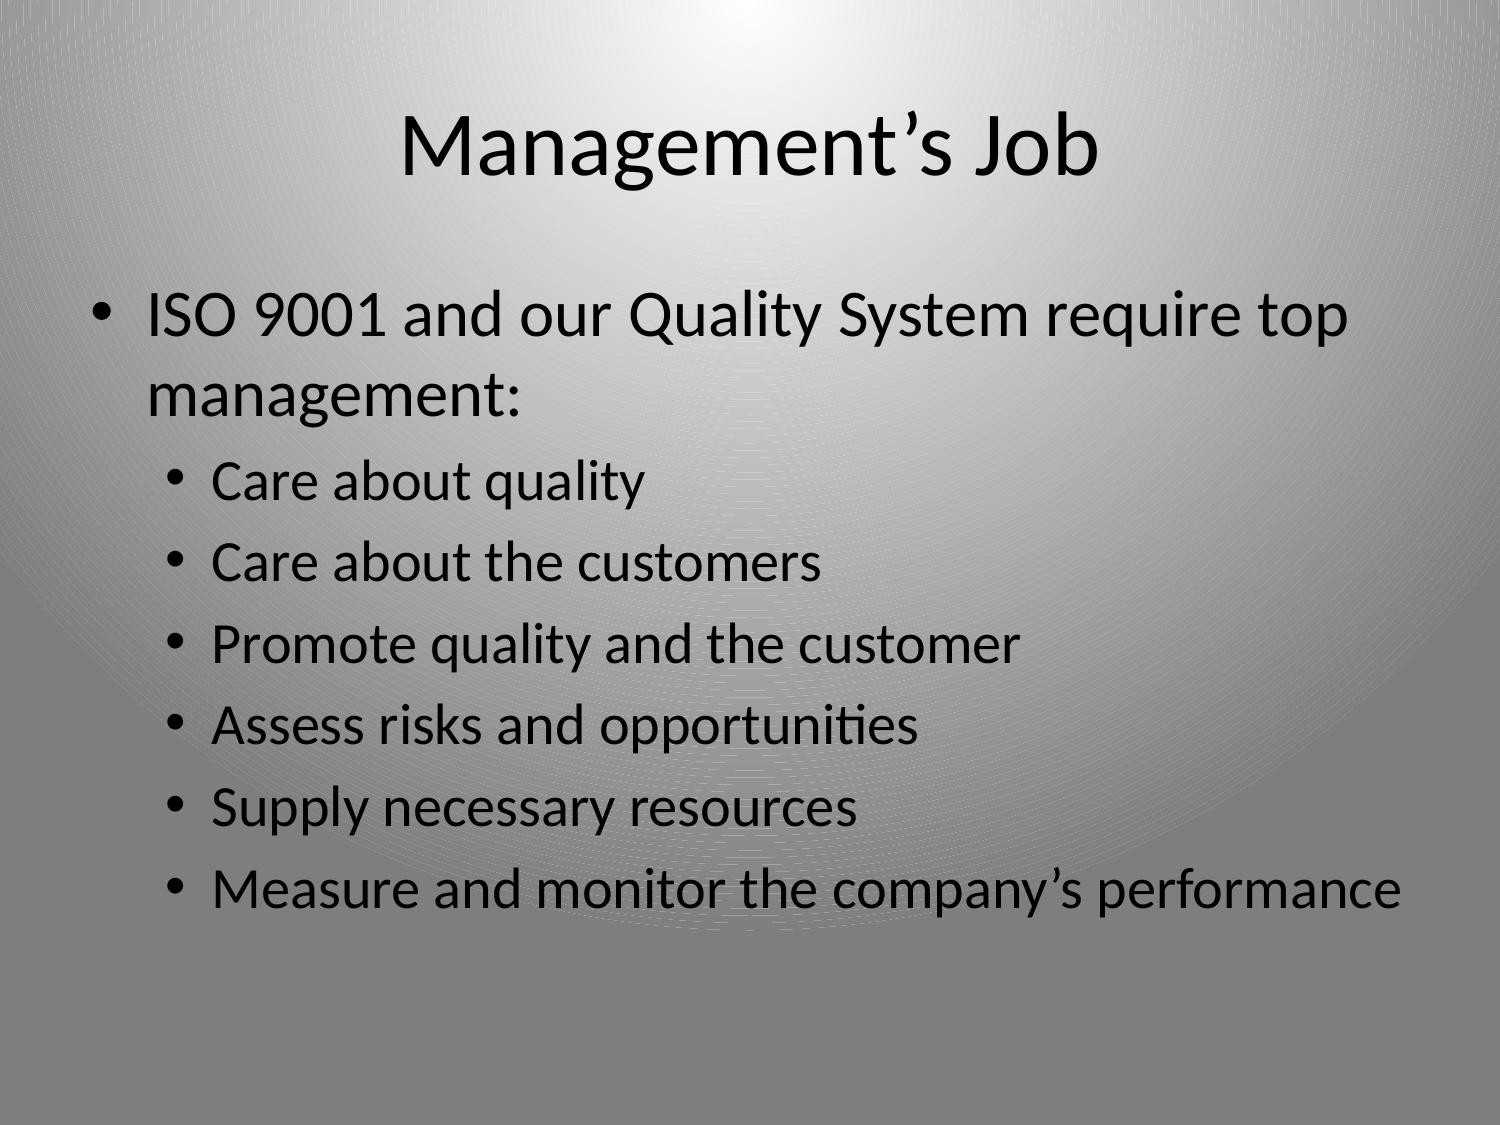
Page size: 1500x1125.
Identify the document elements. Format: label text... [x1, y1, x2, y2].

list ISO 9001 and our Quality System require top management: Care about quality Care about the customers Promote quality and the customer Assess risks and opportunities Supply necessary resources Measure and monitor the company’s performance [75, 262, 1425, 1005]
title Management’s Job [75, 45, 1425, 233]
